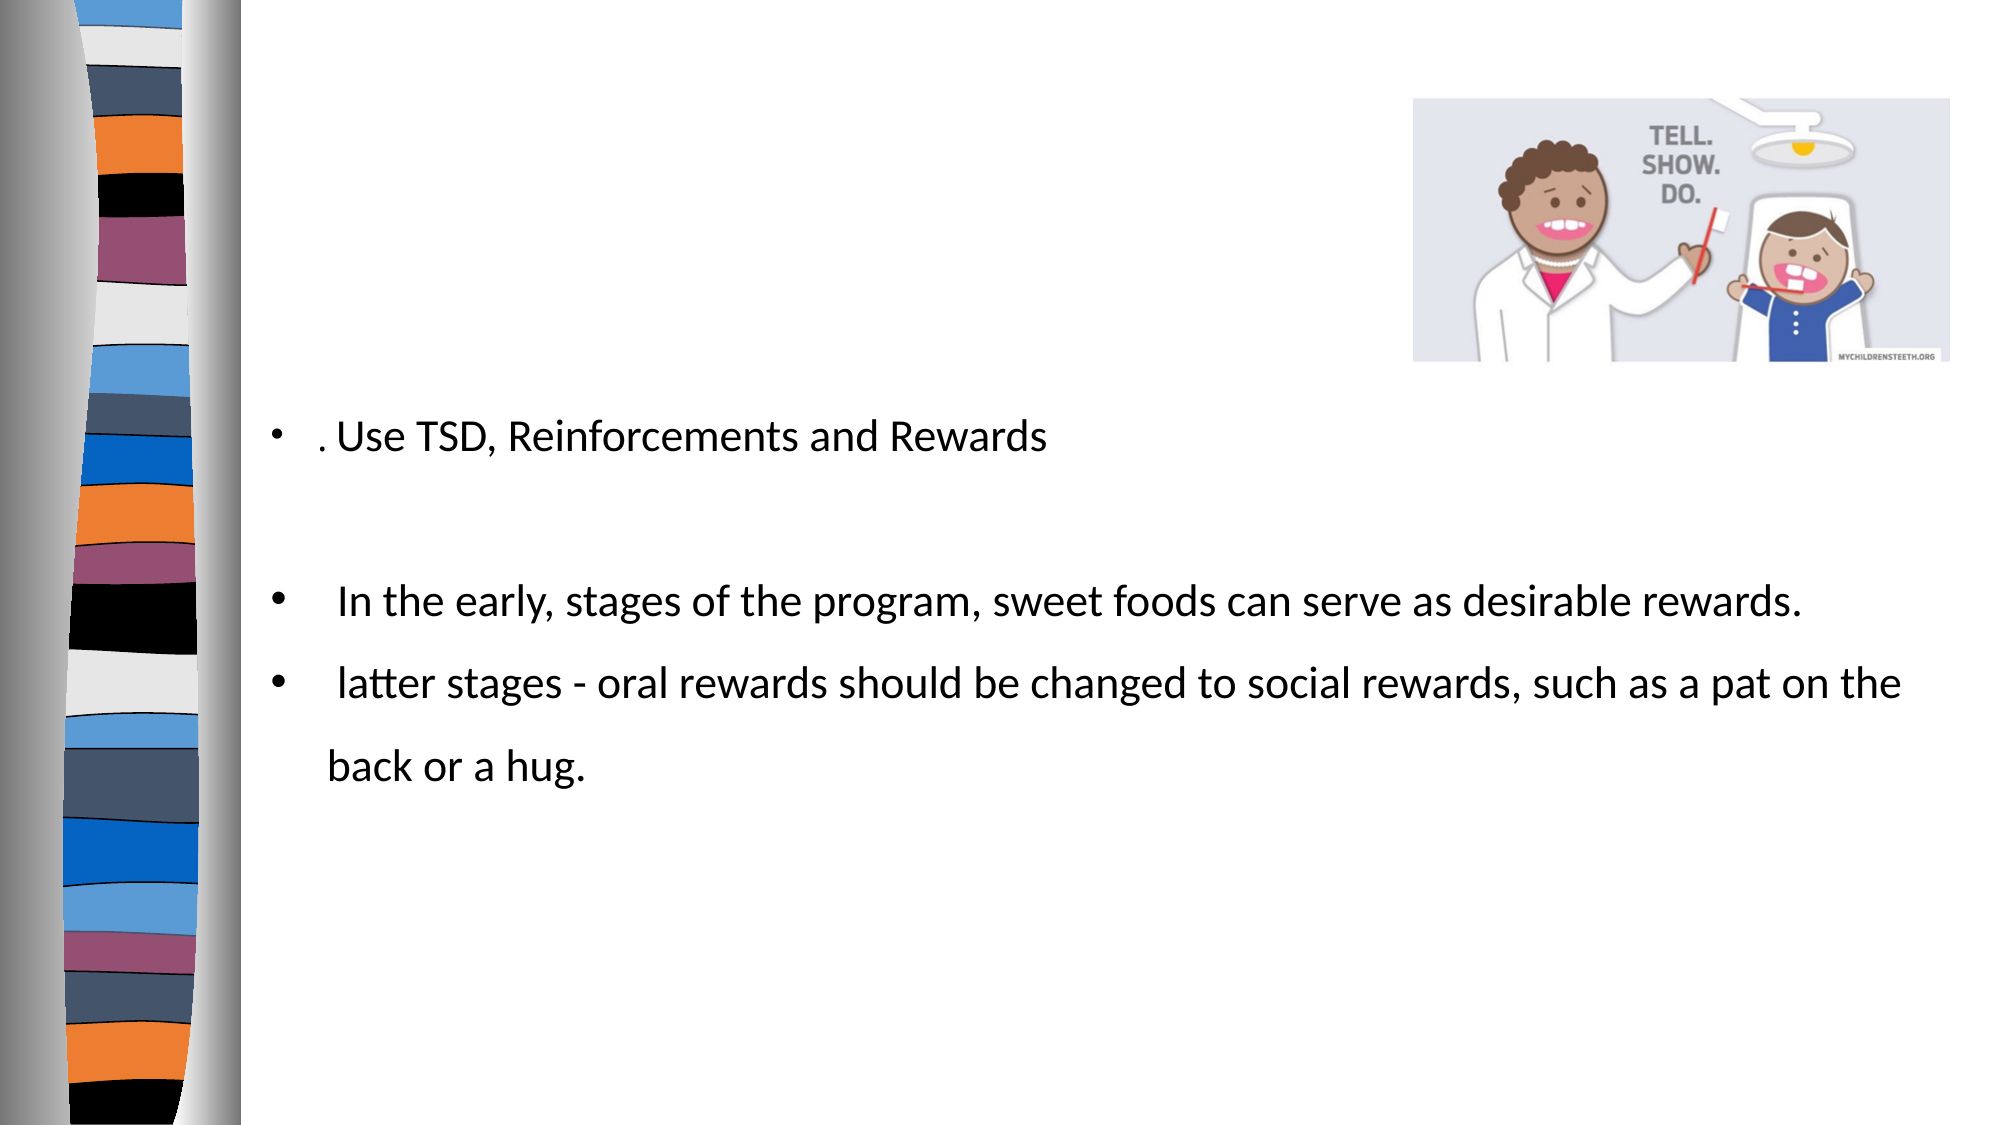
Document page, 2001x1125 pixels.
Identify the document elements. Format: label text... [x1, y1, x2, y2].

text_box . Use TSD, Reinforcements and Rewards In the early, stages of the program, sweet foods can serve as desirable rewards. latter stages - oral rewards should be changed to social rewards, such as a pat on the back or a hug. [255, 370, 1922, 881]
picture [1413, 89, 1950, 372]
